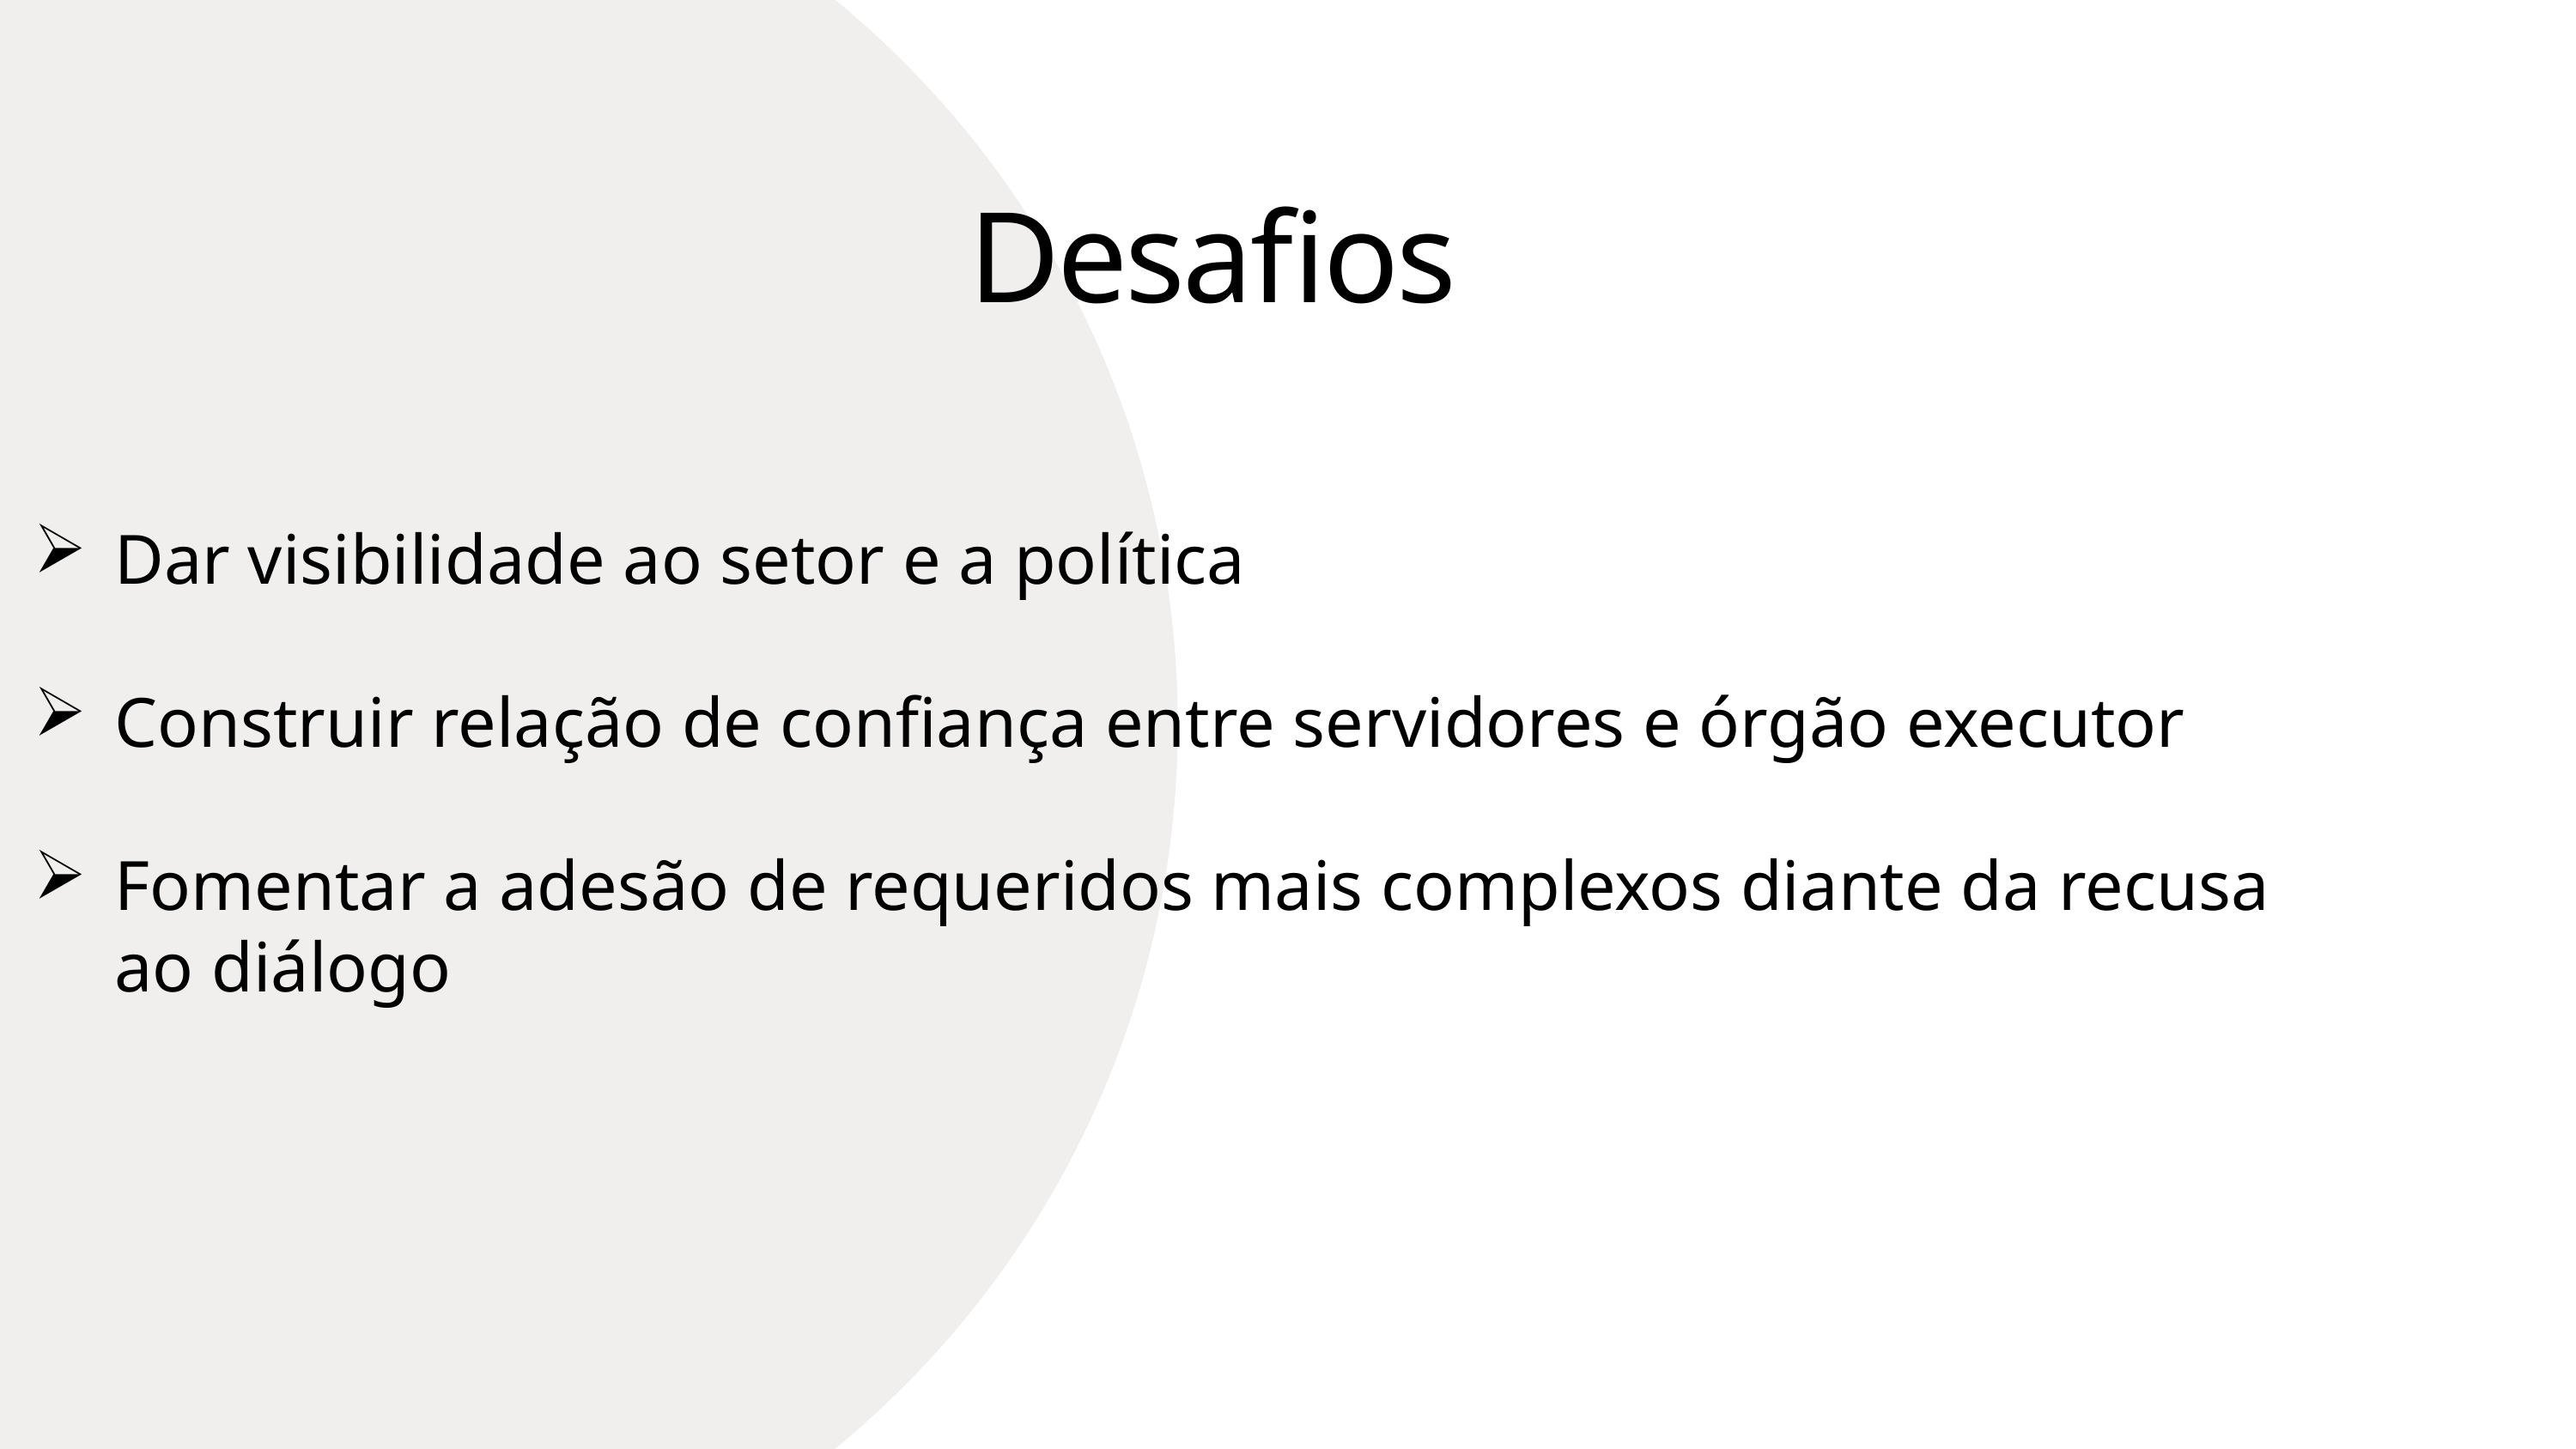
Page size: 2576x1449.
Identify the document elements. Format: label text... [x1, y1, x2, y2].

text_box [0, 0, 1178, 1449]
text_box Desafios [1184, 177, 2576, 328]
text_box Dar visibilidade ao setor e a política Construir relação de confiança entre servidores e órgão executor Fomentar a adesão de requeridos mais complexos diante da recusa ao diálogo [1184, 509, 2318, 1012]
